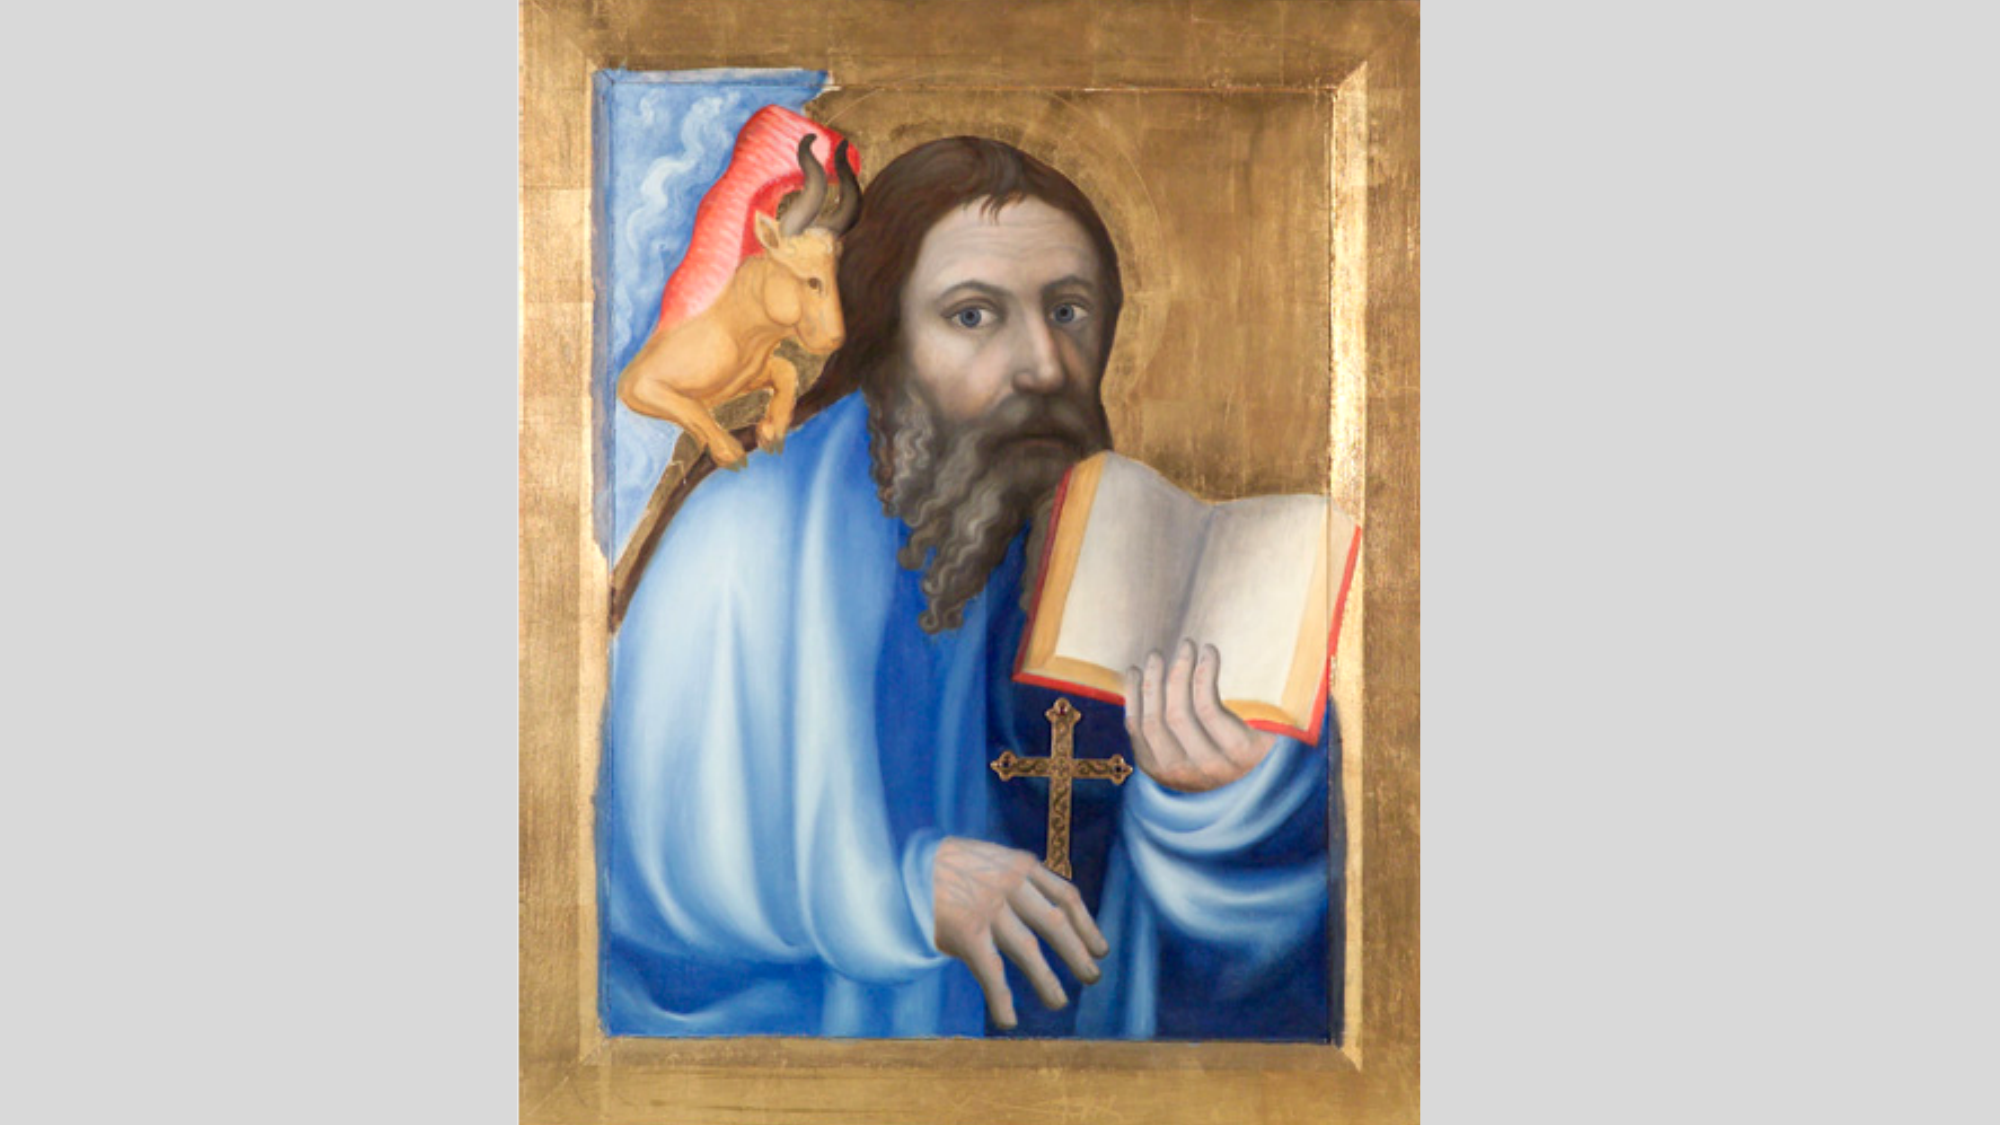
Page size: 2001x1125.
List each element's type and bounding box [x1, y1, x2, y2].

picture [516, 0, 1421, 1125]
